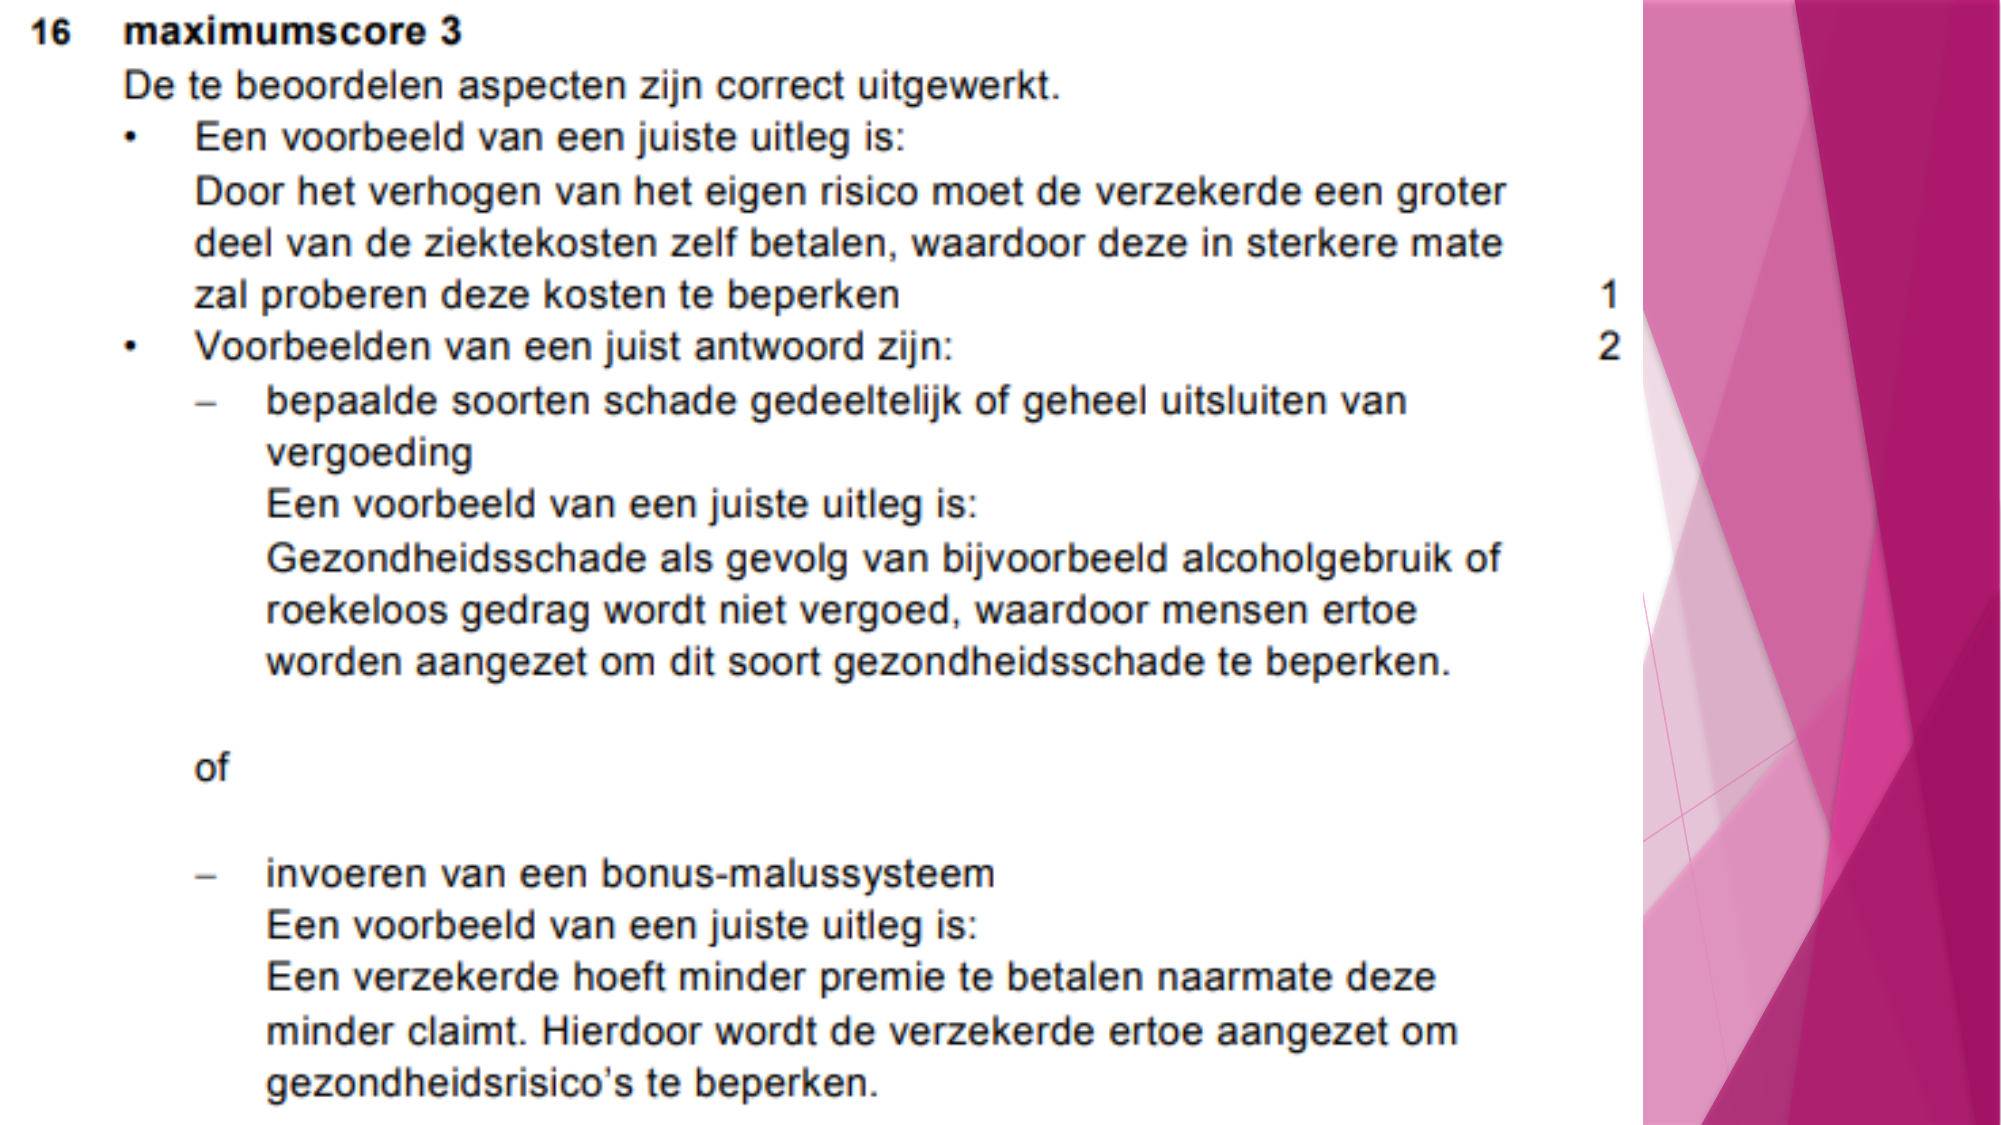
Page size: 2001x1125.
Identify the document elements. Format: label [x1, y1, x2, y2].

picture [0, 0, 1643, 1125]
